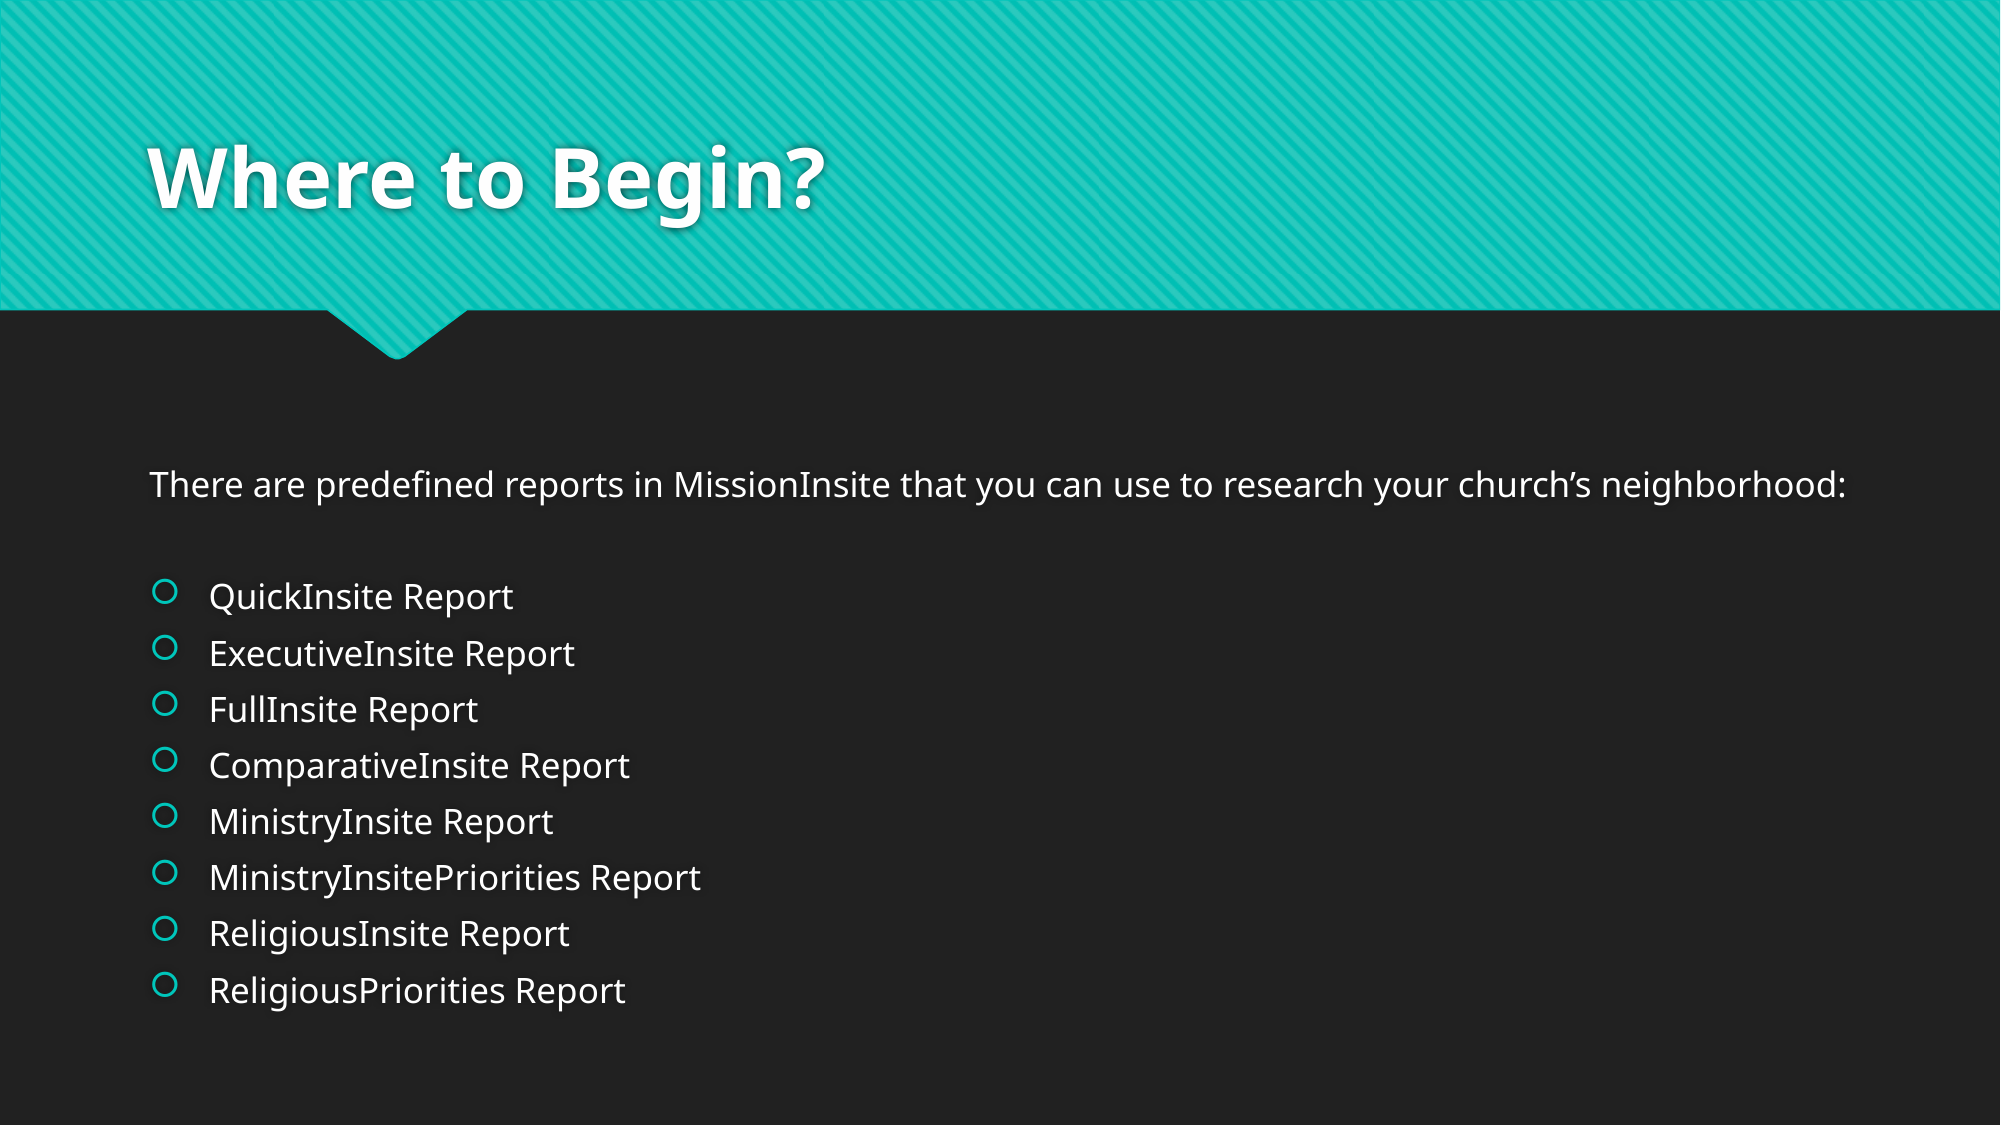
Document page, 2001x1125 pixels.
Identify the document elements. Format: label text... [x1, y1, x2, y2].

list There are predefined reports in MissionInsite that you can use to research your church’s neighborhood: QuickInsite Report ExecutiveInsite Report FullInsite Report ComparativeInsite Report MinistryInsite Report MinistryInsitePriorities Report ReligiousInsite Report ReligiousPriorities Report [134, 455, 1866, 1052]
title Where to Begin? [132, 73, 1868, 233]
